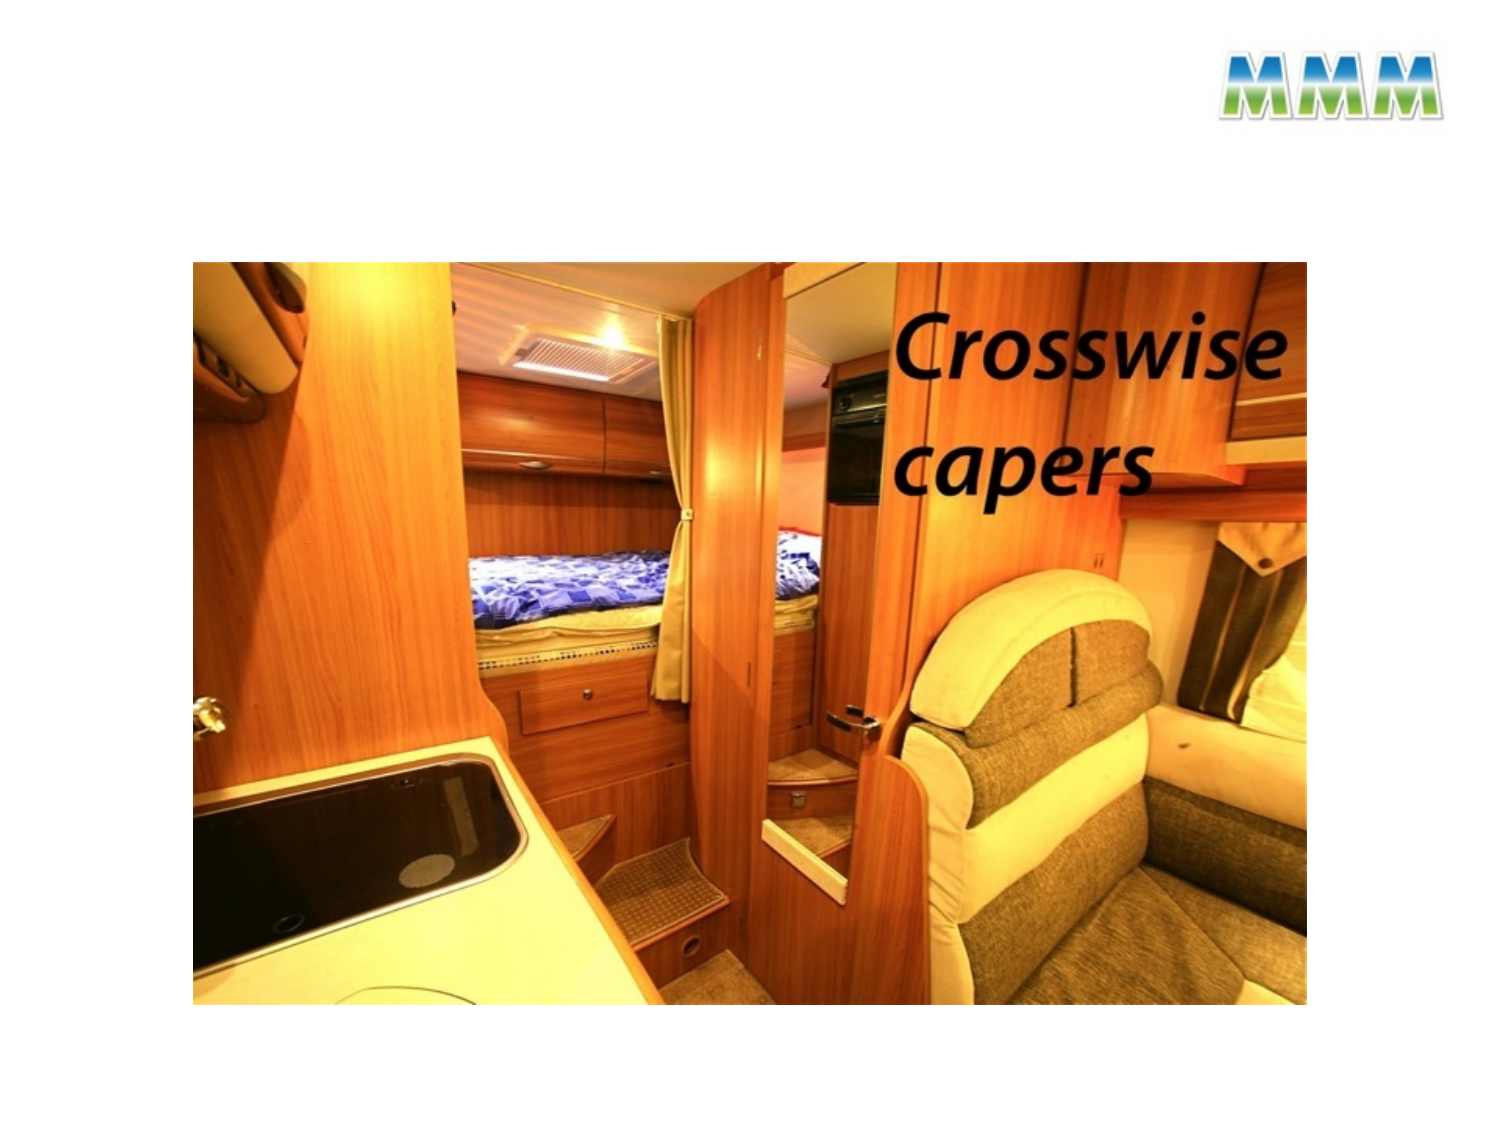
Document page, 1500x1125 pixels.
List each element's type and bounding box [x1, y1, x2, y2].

picture [1197, 35, 1466, 159]
list [74, 262, 1426, 1006]
